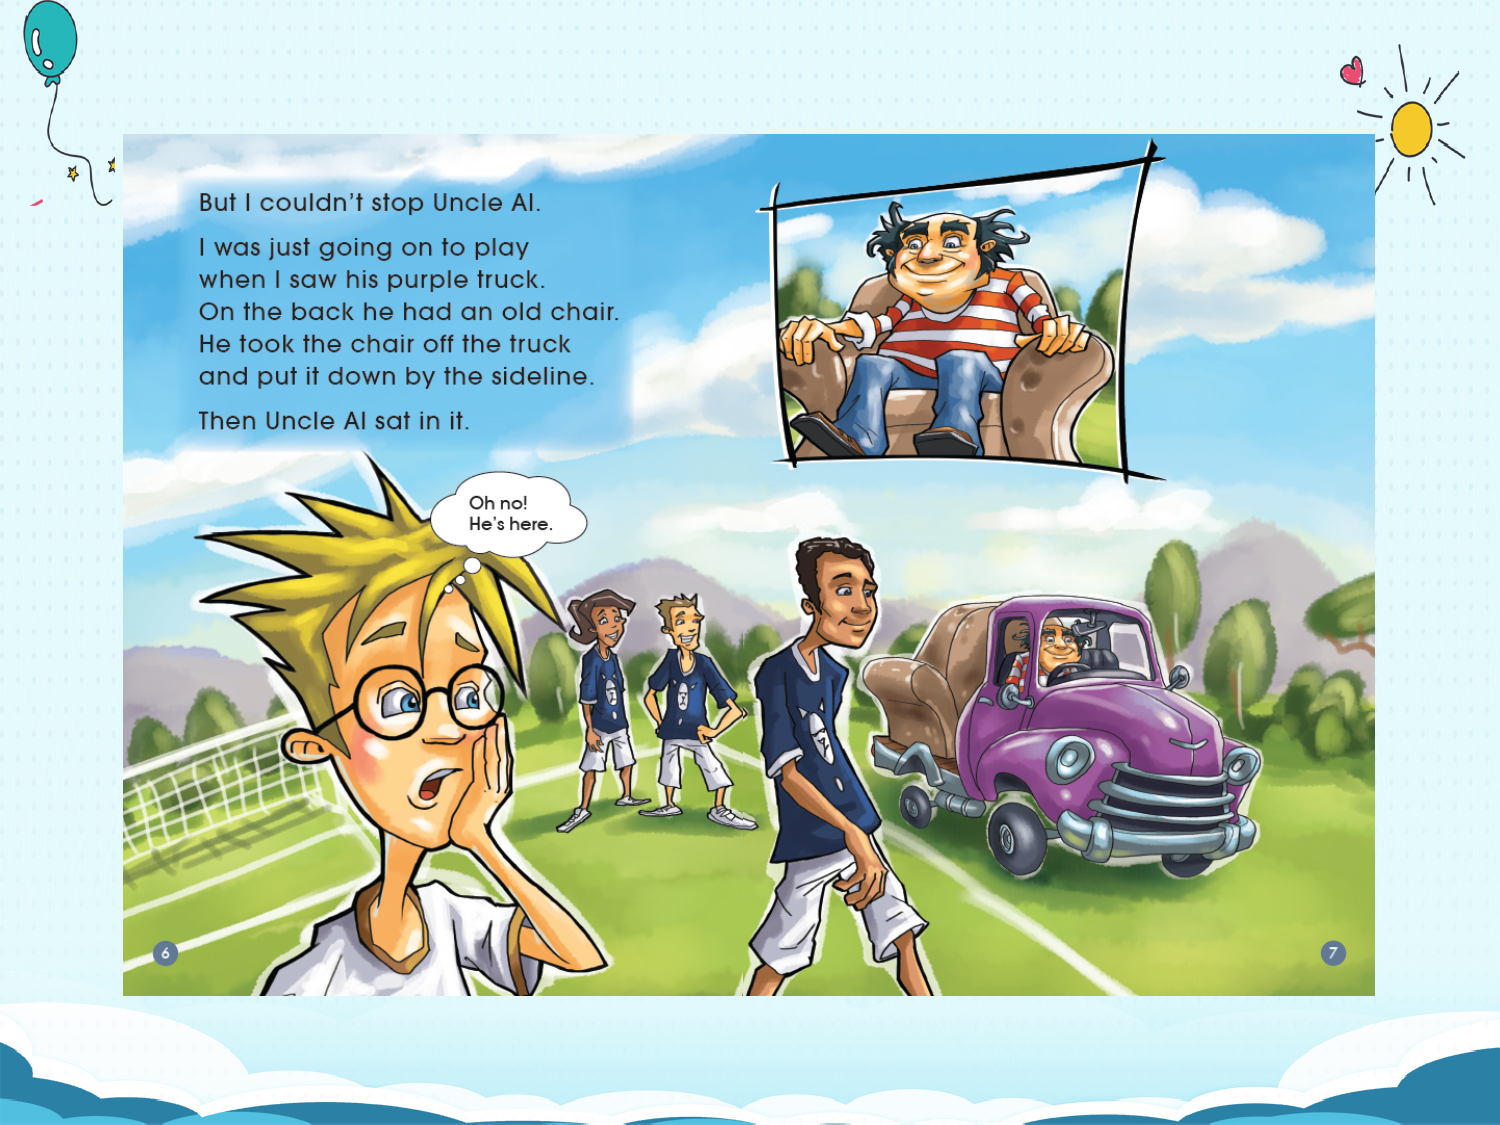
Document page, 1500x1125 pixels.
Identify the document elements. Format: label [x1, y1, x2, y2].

picture [0, 0, 1500, 1125]
text_box [123, 134, 1375, 996]
